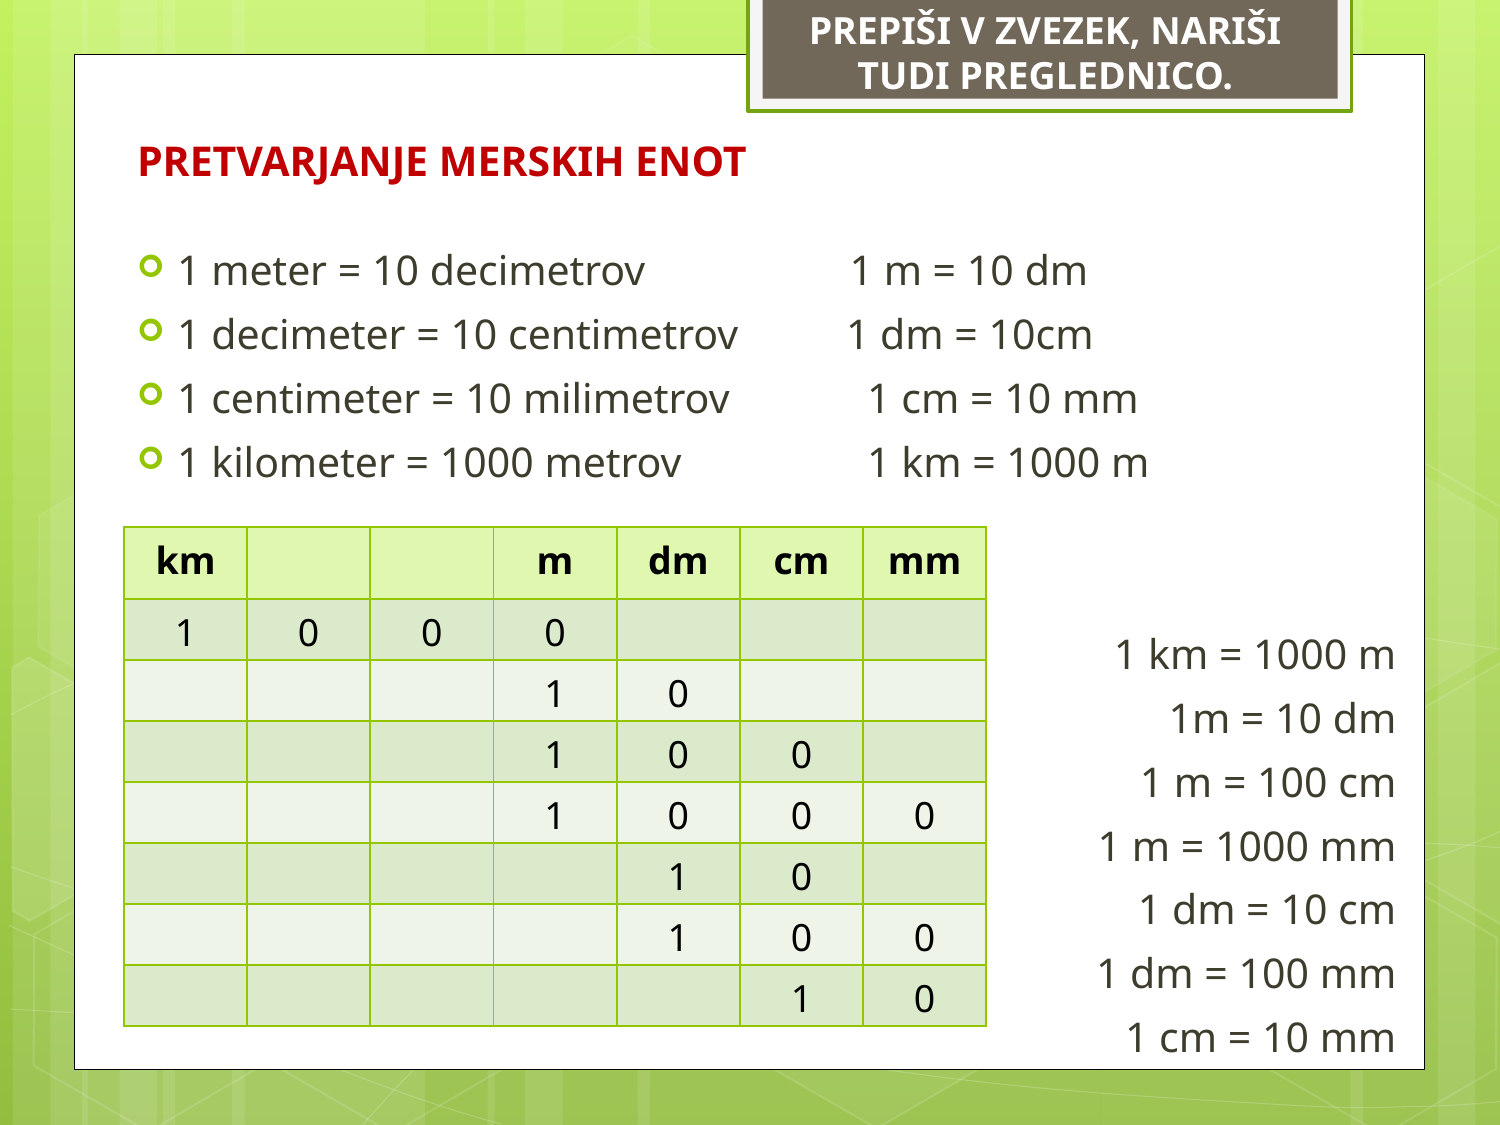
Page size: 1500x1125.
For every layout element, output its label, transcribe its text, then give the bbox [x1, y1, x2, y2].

table_cell 1 [0, 299, 11, 306]
table_header mm [1437, 520, 1476, 527]
table_cell 0 [12, 88, 50, 93]
table_cell 0 [1476, 88, 1500, 93]
list PRETVARJANJE MERSKIH ENOT 1 meter = 10 decimetrov 1 m = 10 dm 1 decimeter = 10 centimetrov 1 dm = 10cm 1 centimeter = 10 milimetrov 1 cm = 10 mm 1 kilometer = 1000 metrov 1 km = 1000 m 1 km = 1000 m 1m = 10 dm 1 m = 100 cm 1 m = 1000 mm 1 dm = 10 cm 1 dm = 100 mm 1 cm = 10 mm [112, 125, 1412, 1083]
table_cell 0 [1425, 88, 1437, 93]
table_header mm [50, 520, 74, 527]
text_box PREPIŠI V ZVEZEK, NARIŠI TUDI PREGLEDNICO. [750, 0, 1341, 105]
